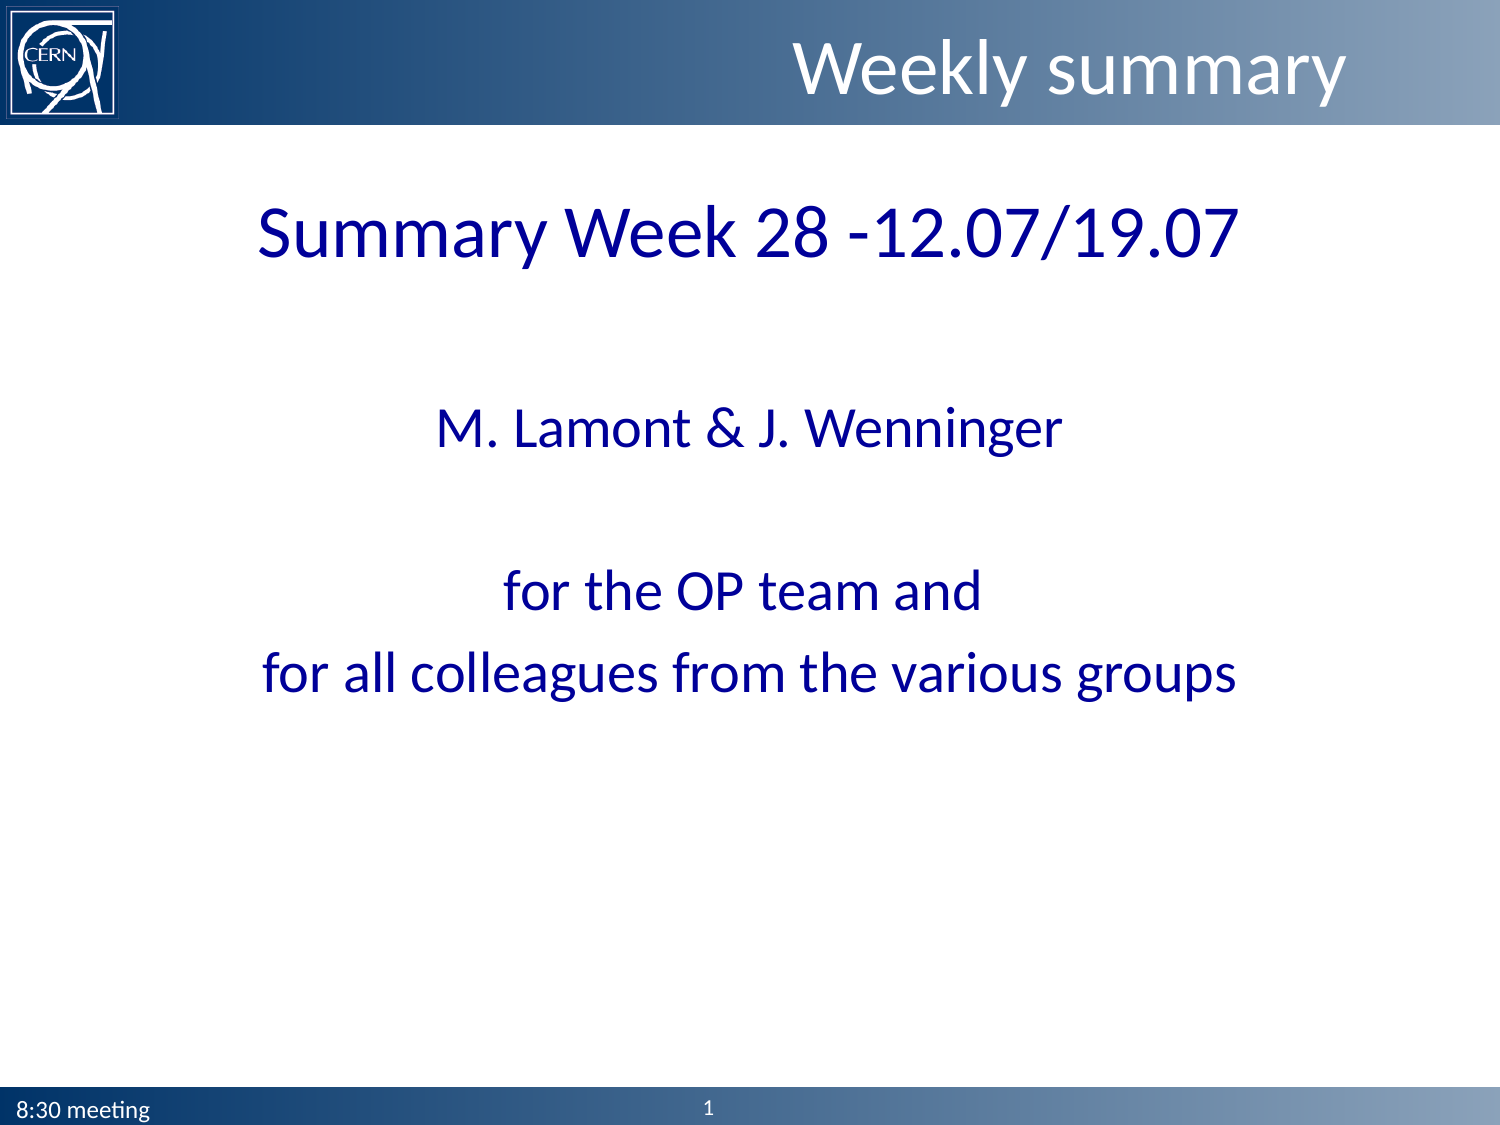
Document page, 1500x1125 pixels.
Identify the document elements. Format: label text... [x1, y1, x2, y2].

picture [6, 6, 119, 119]
slide_number 1 [687, 1089, 876, 1125]
footer 8:30 meeting [0, 1093, 597, 1125]
list Summary Week 28 -12.07/19.07 M. Lamont & J. Wenninger for the OP team and for all colleagues from the various groups [37, 174, 1463, 1051]
title Weekly summary [124, 0, 1363, 126]
